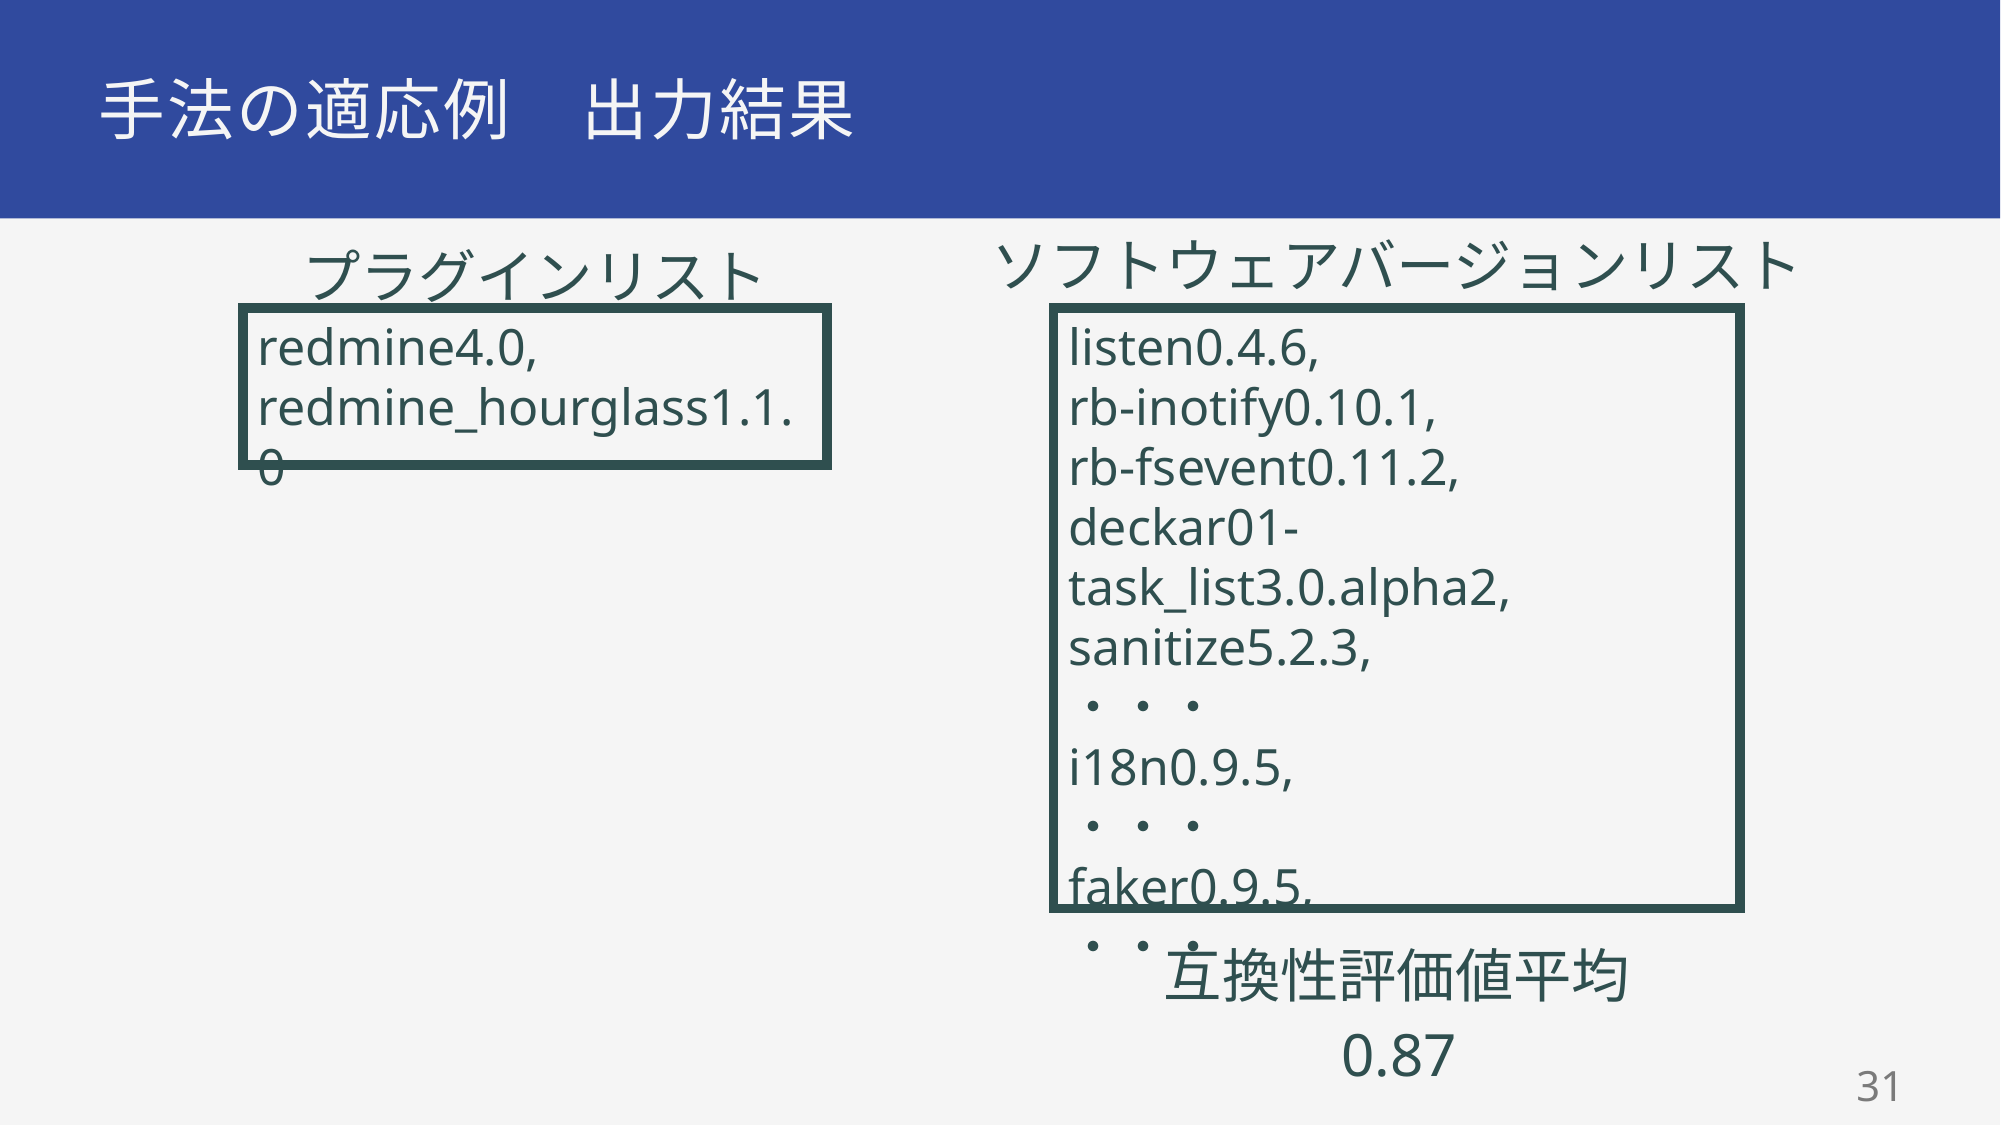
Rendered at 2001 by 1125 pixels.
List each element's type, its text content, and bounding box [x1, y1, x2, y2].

text_box 0.87 [1327, 1010, 1472, 1096]
title 手法の適応例 出力結果 [86, 64, 1914, 154]
text_box listen0.4.6, rb-inotify0.10.1, rb-fsevent0.11.2, deckar01-task_list3.0.alpha2, sanitize5.2.3, ・・・ i18n0.9.5, ・・・ faker0.9.5, ・・・ [1053, 307, 1741, 909]
text_box ソフトウェアバージョンリスト [950, 222, 1844, 307]
slide_number 30 [1463, 1058, 1914, 1118]
text_box redmine4.0, redmine_hourglass1.1.0 [242, 307, 828, 466]
text_box プラグインリスト [279, 232, 791, 318]
text_box 互換性評価値平均 [1124, 931, 1670, 1016]
